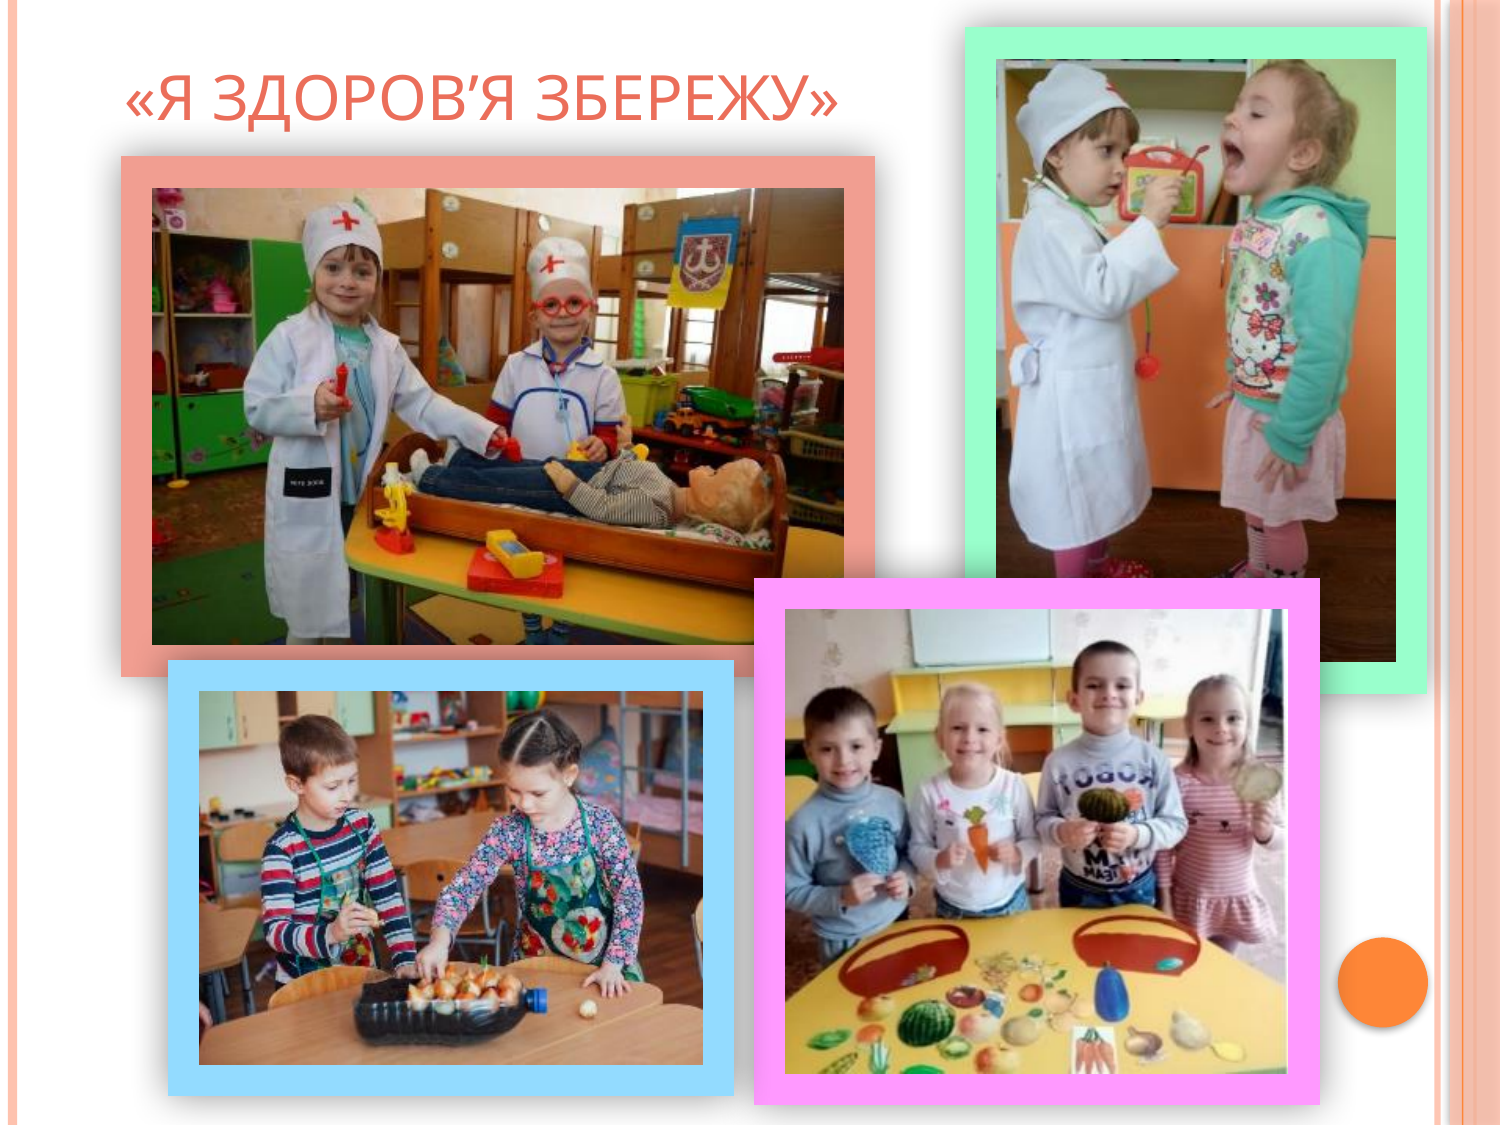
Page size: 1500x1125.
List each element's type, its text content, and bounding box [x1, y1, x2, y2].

picture [151, 186, 845, 646]
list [784, 608, 1289, 1075]
picture [995, 57, 1397, 663]
title «Я здоров’я збережу» [75, 45, 891, 141]
picture [198, 690, 704, 1066]
